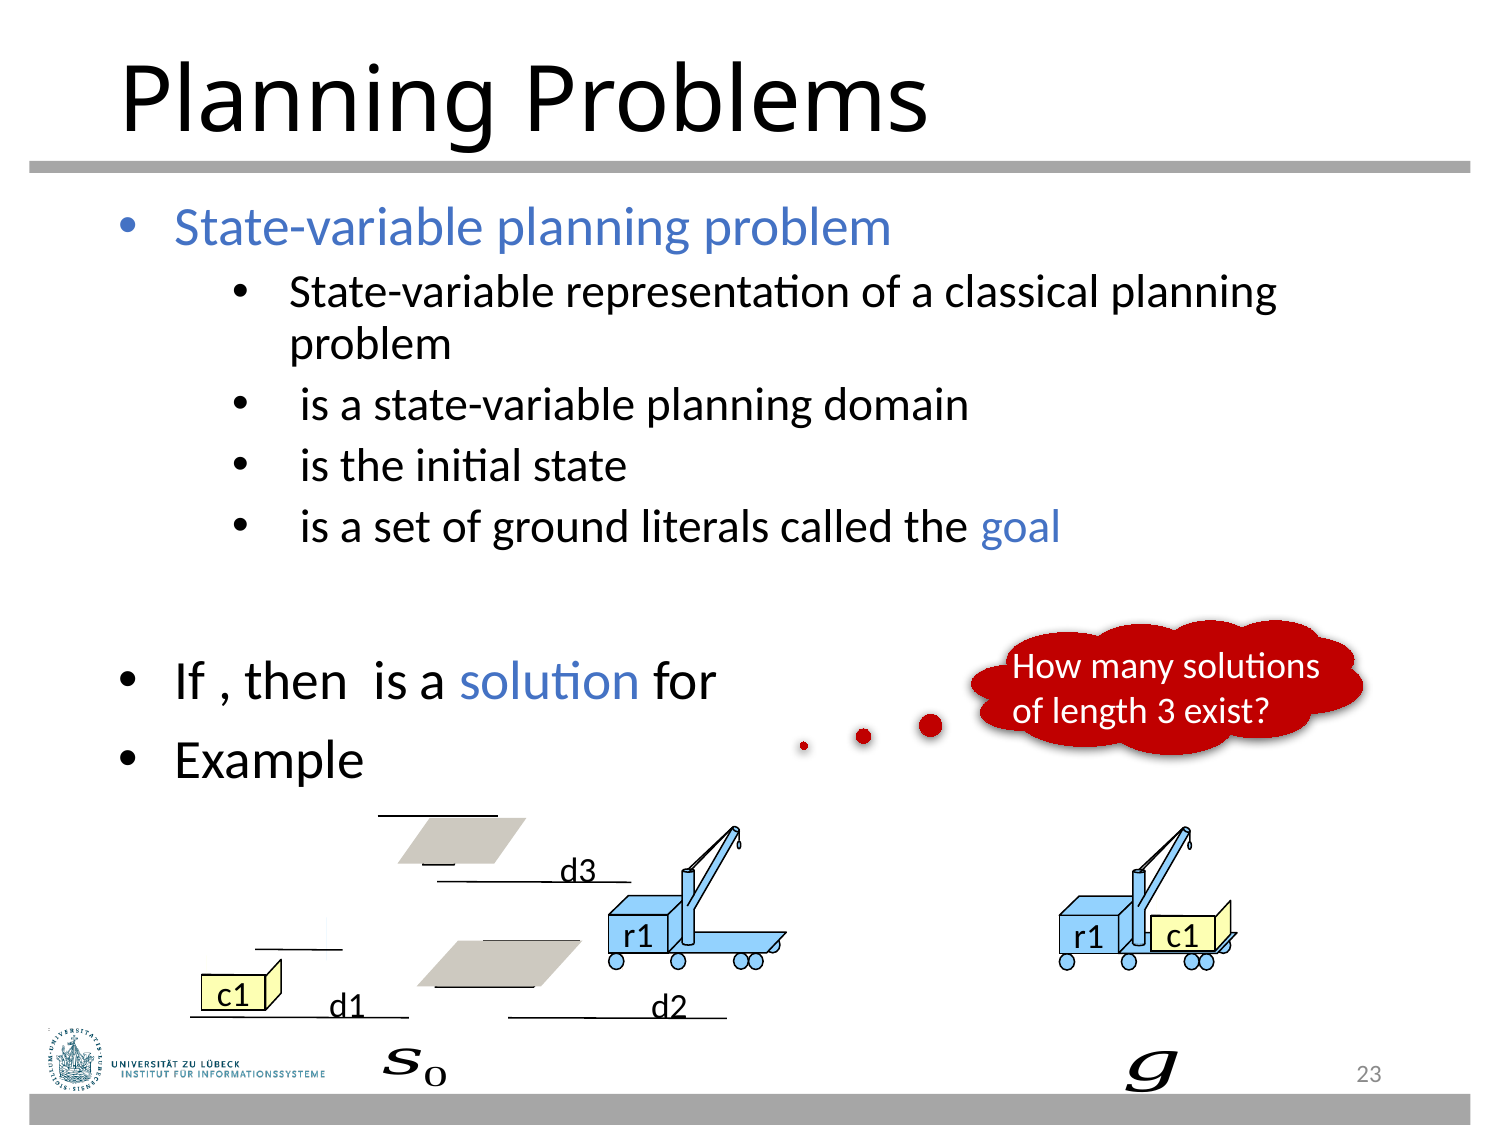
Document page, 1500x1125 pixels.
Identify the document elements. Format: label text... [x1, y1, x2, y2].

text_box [190, 816, 787, 1019]
slide_number 23 [1059, 1042, 1397, 1103]
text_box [1059, 819, 1237, 971]
title Planning Problems [103, 42, 1397, 161]
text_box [971, 620, 1363, 754]
